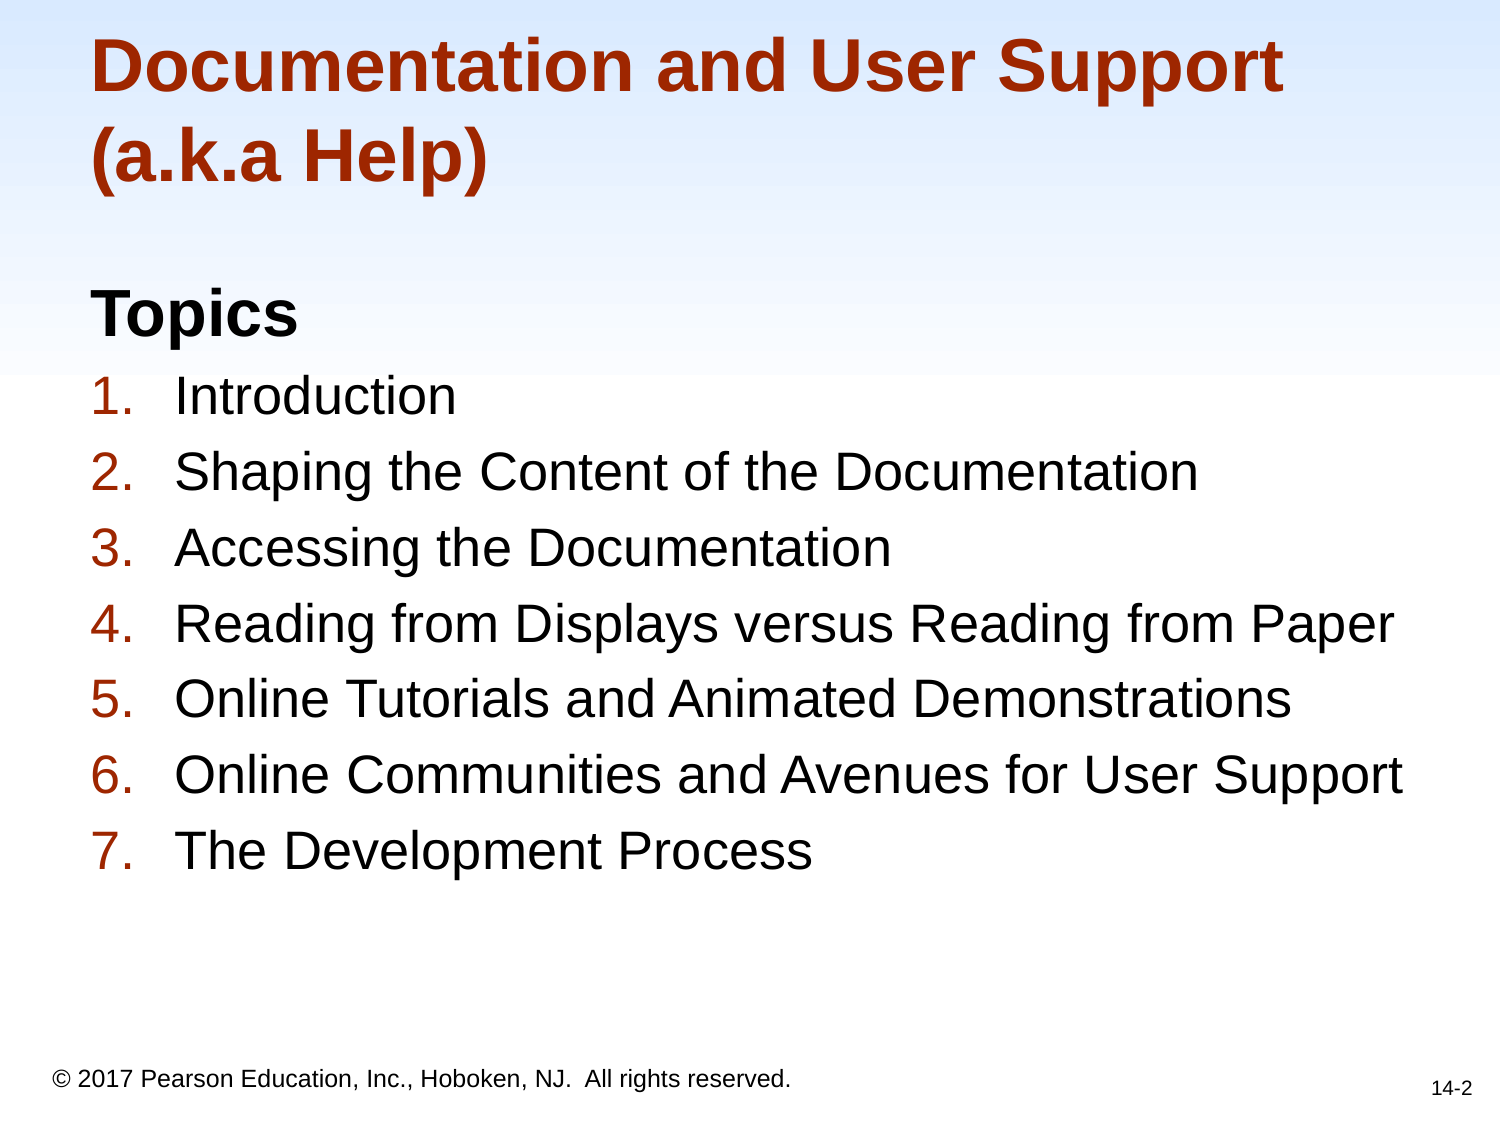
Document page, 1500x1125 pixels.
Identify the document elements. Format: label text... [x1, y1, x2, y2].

title Documentation and User Support (a.k.a Help) [75, 12, 1438, 200]
list Topics Introduction Shaping the Content of the Documentation Accessing the Documentation Reading from Displays versus Reading from Paper Online Tutorials and Animated Demonstrations Online Communities and Avenues for User Support The Development Process [75, 262, 1438, 938]
slide_number 14-2 [1174, 1049, 1488, 1125]
